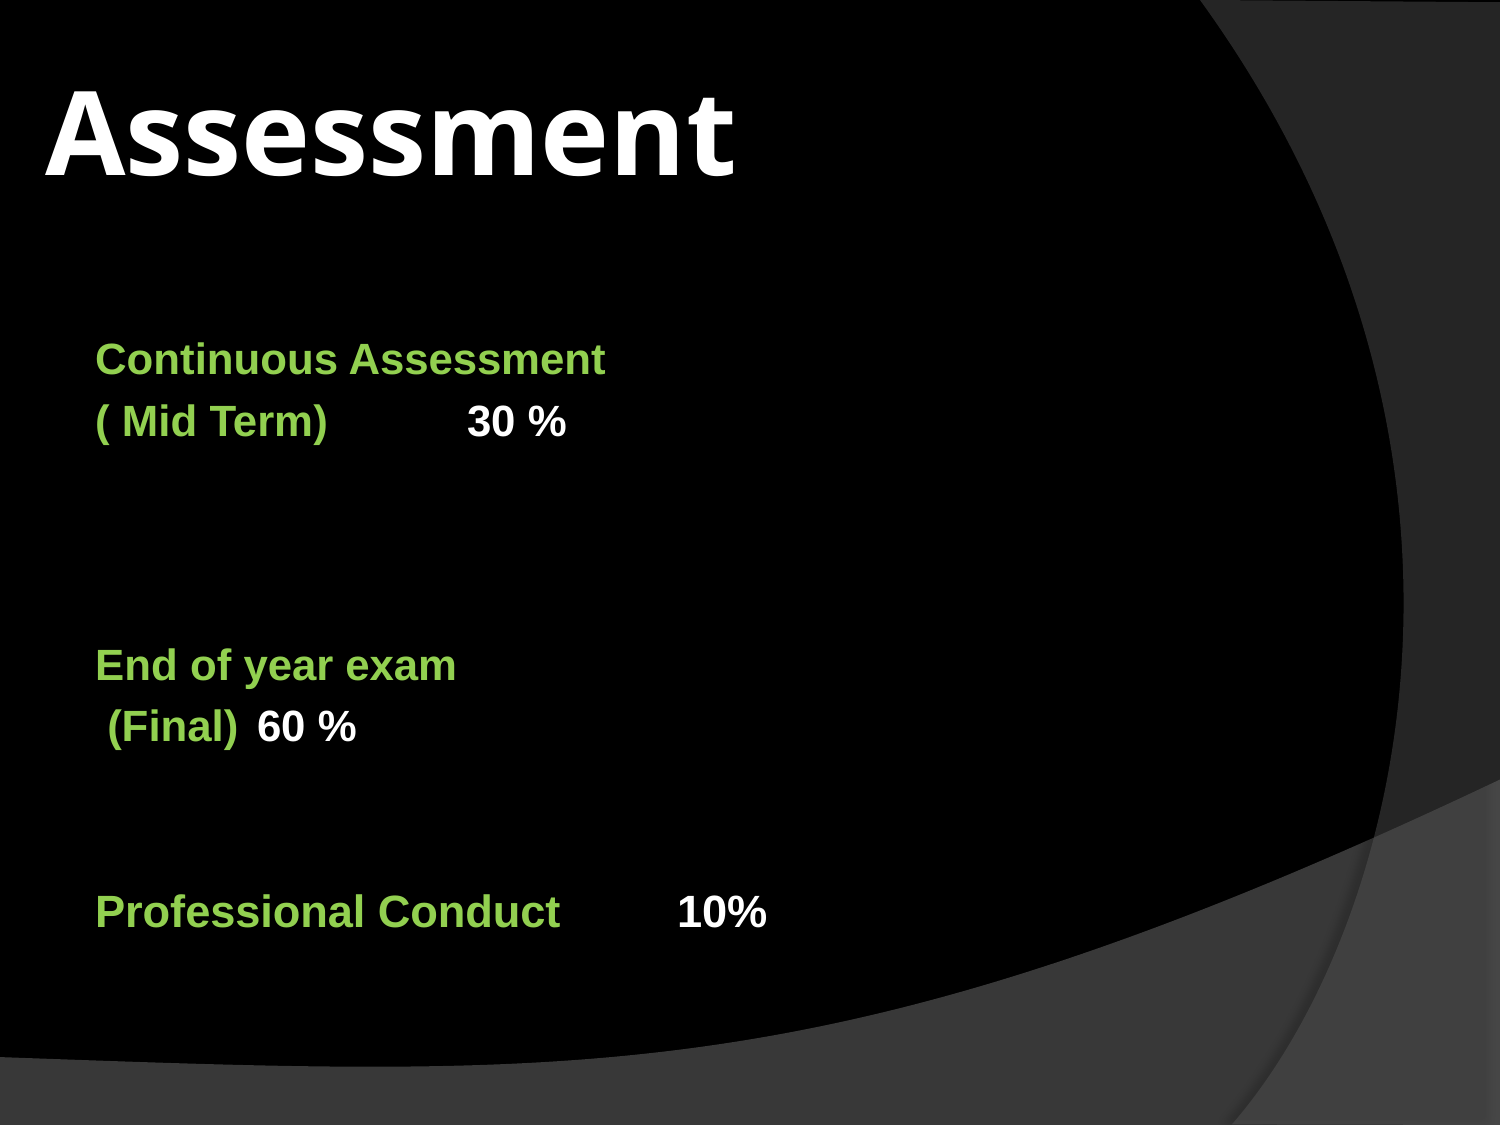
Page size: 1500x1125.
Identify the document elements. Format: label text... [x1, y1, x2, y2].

title Assessment [37, 50, 1313, 288]
list Continuous Assessment ( Mid Term) 30 % End of year exam (Final) 60 % Professional Conduct 10% [75, 262, 1300, 1005]
